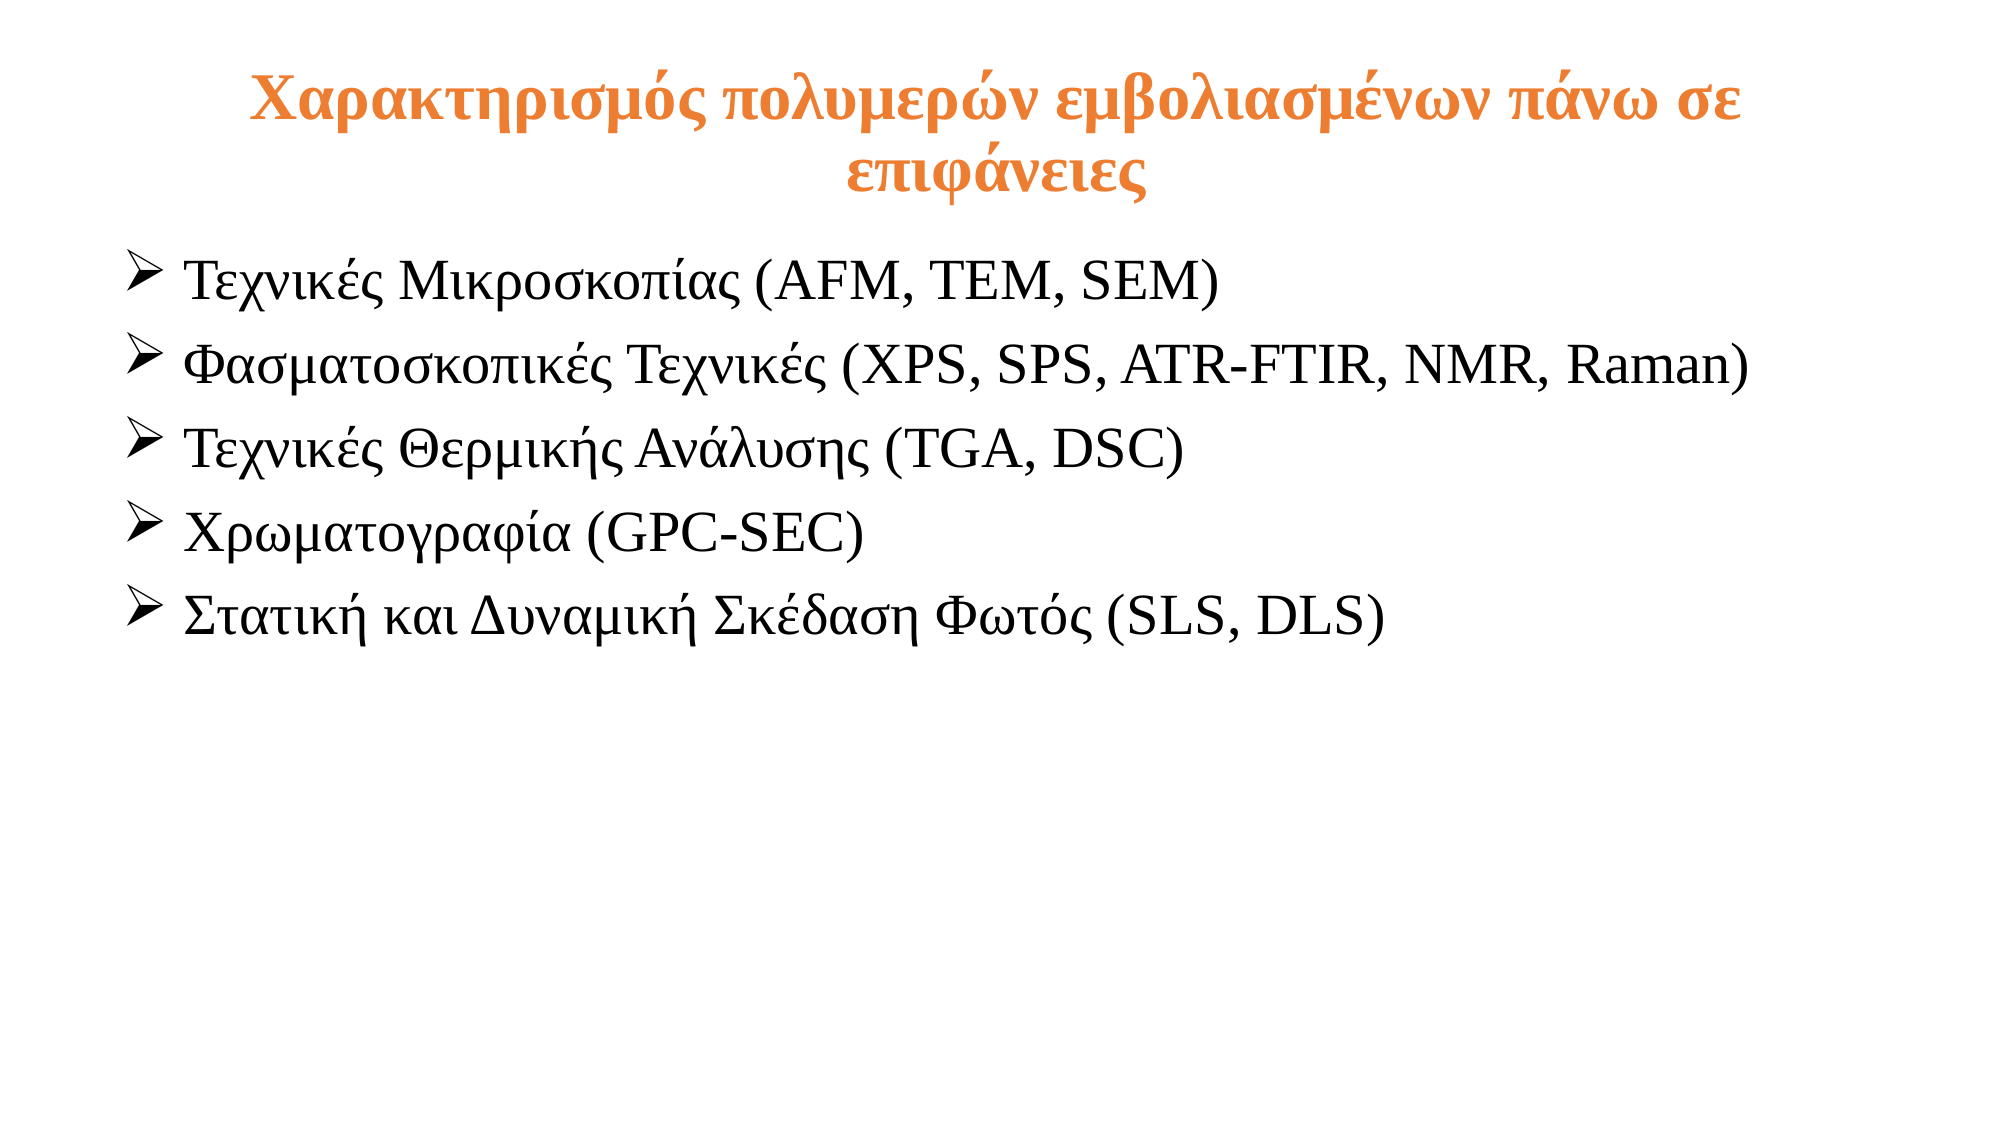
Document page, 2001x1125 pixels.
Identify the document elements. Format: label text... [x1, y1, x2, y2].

list Τεχνικές Μικροσκοπίας (AFM, TEM, SEM) Φασματοσκοπικές Τεχνικές (XPS, SPS, ATR-FTIR, NMR, Raman) Τεχνικές Θερμικής Ανάλυσης (TGA, DSC) Χρωματογραφία (GPC-SEC) Στατική και Δυναμική Σκέδαση Φωτός (SLS, DLS) [107, 241, 1886, 1066]
title Χαρακτηρισμός πολυμερών εμβολιασμένων πάνω σε επιφάνειες [107, 40, 1886, 229]
